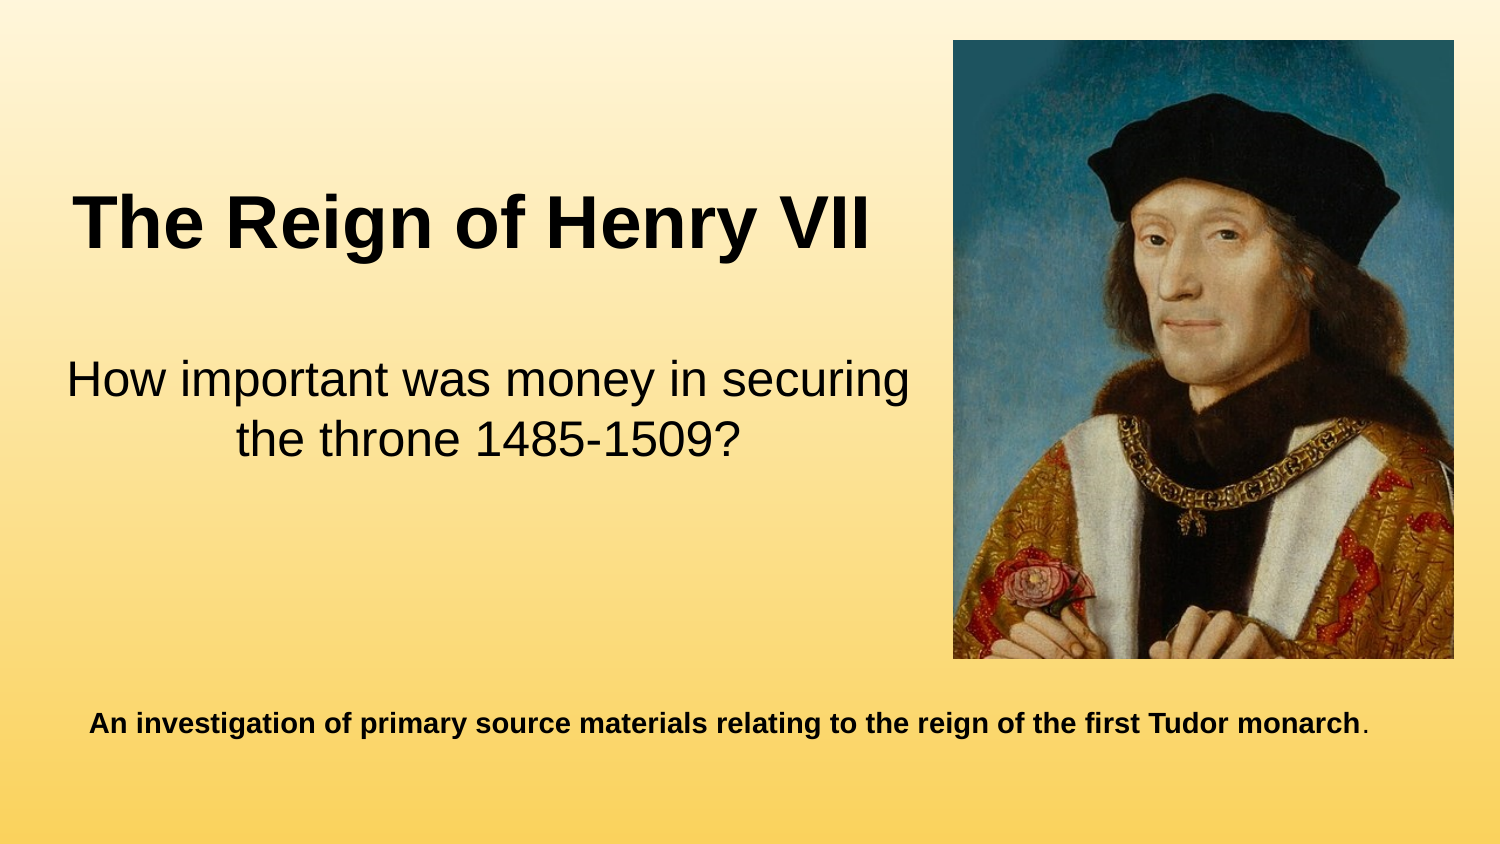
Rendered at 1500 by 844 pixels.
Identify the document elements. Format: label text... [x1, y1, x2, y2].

picture [953, 40, 1454, 659]
title The Reign of Henry VII [22, 65, 921, 279]
title How important was money in securing the throne 1485-1509? [39, 330, 938, 482]
text_box An investigation of primary source materials relating to the reign of the first Tudor monarch. [73, 689, 1426, 767]
